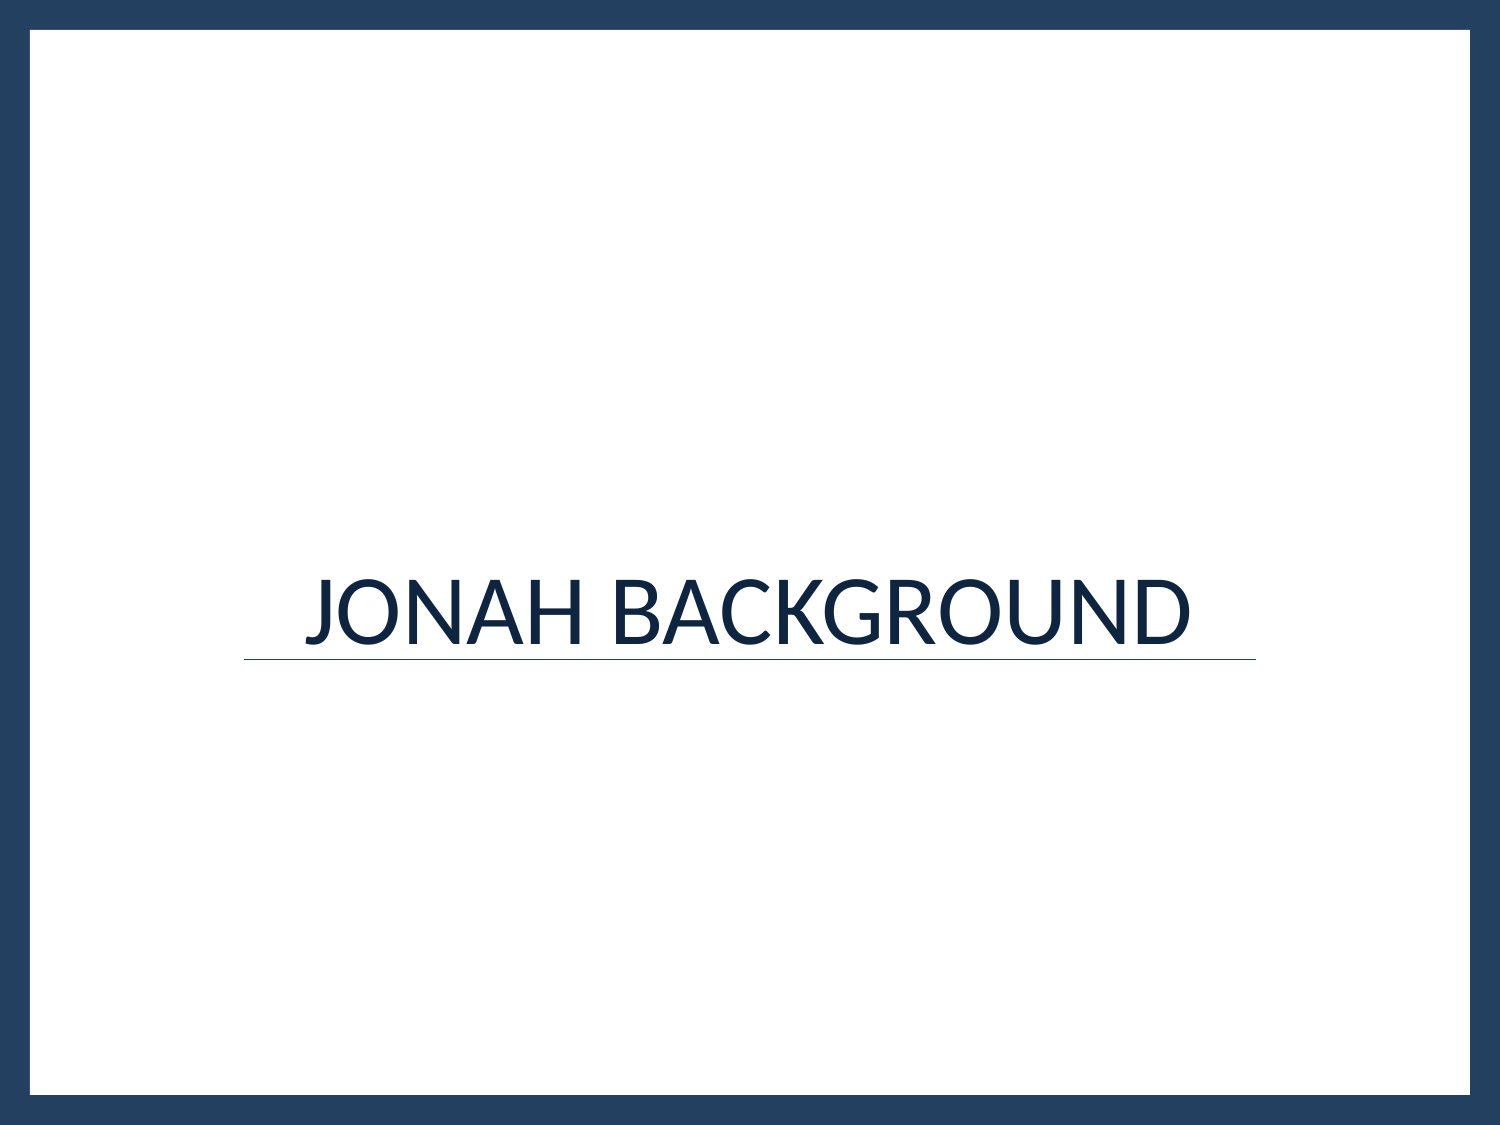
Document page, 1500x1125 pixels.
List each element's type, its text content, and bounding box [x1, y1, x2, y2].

title Jonah Background [136, 192, 1363, 673]
